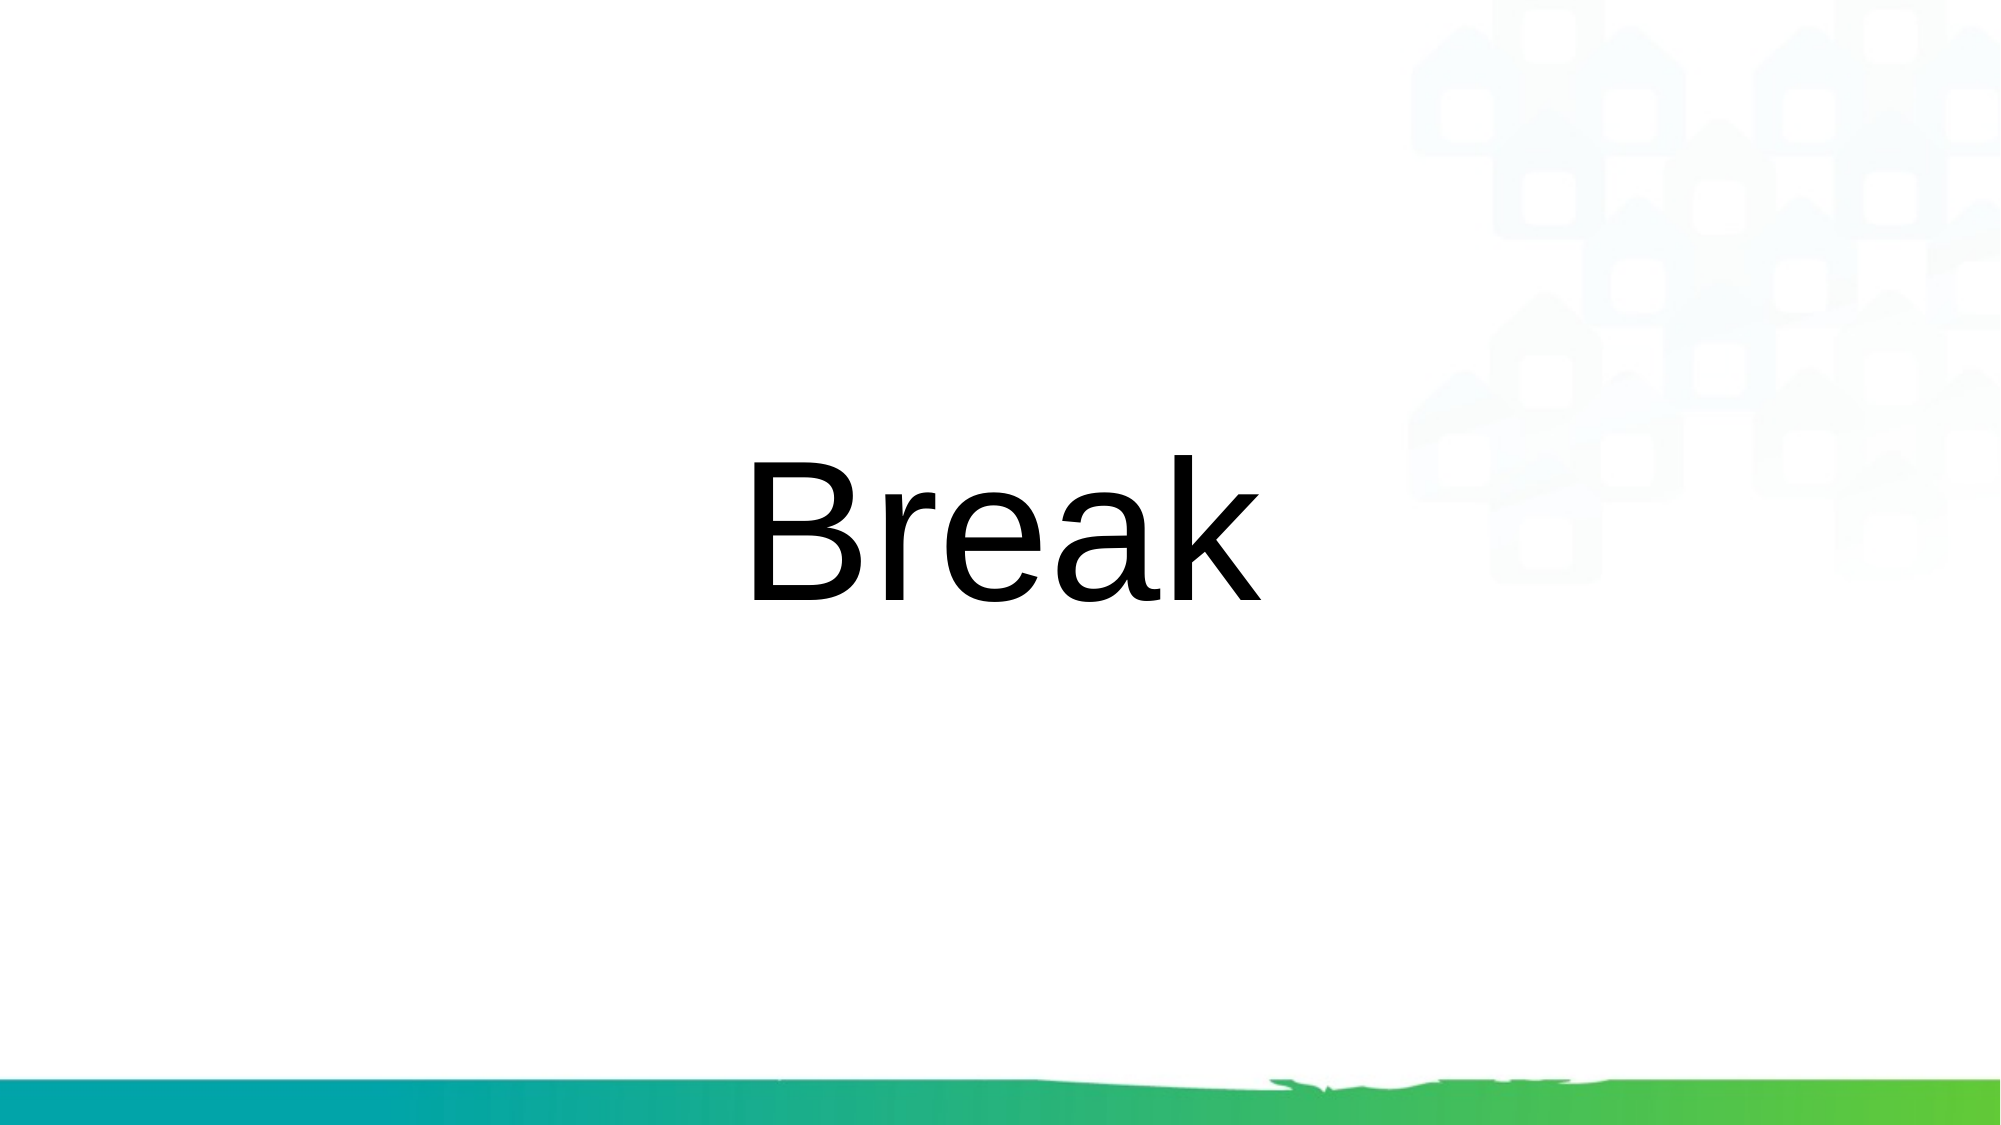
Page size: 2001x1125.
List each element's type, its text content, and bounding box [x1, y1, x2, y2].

text_box Break [723, 393, 1277, 649]
picture [0, 0, 2001, 1125]
